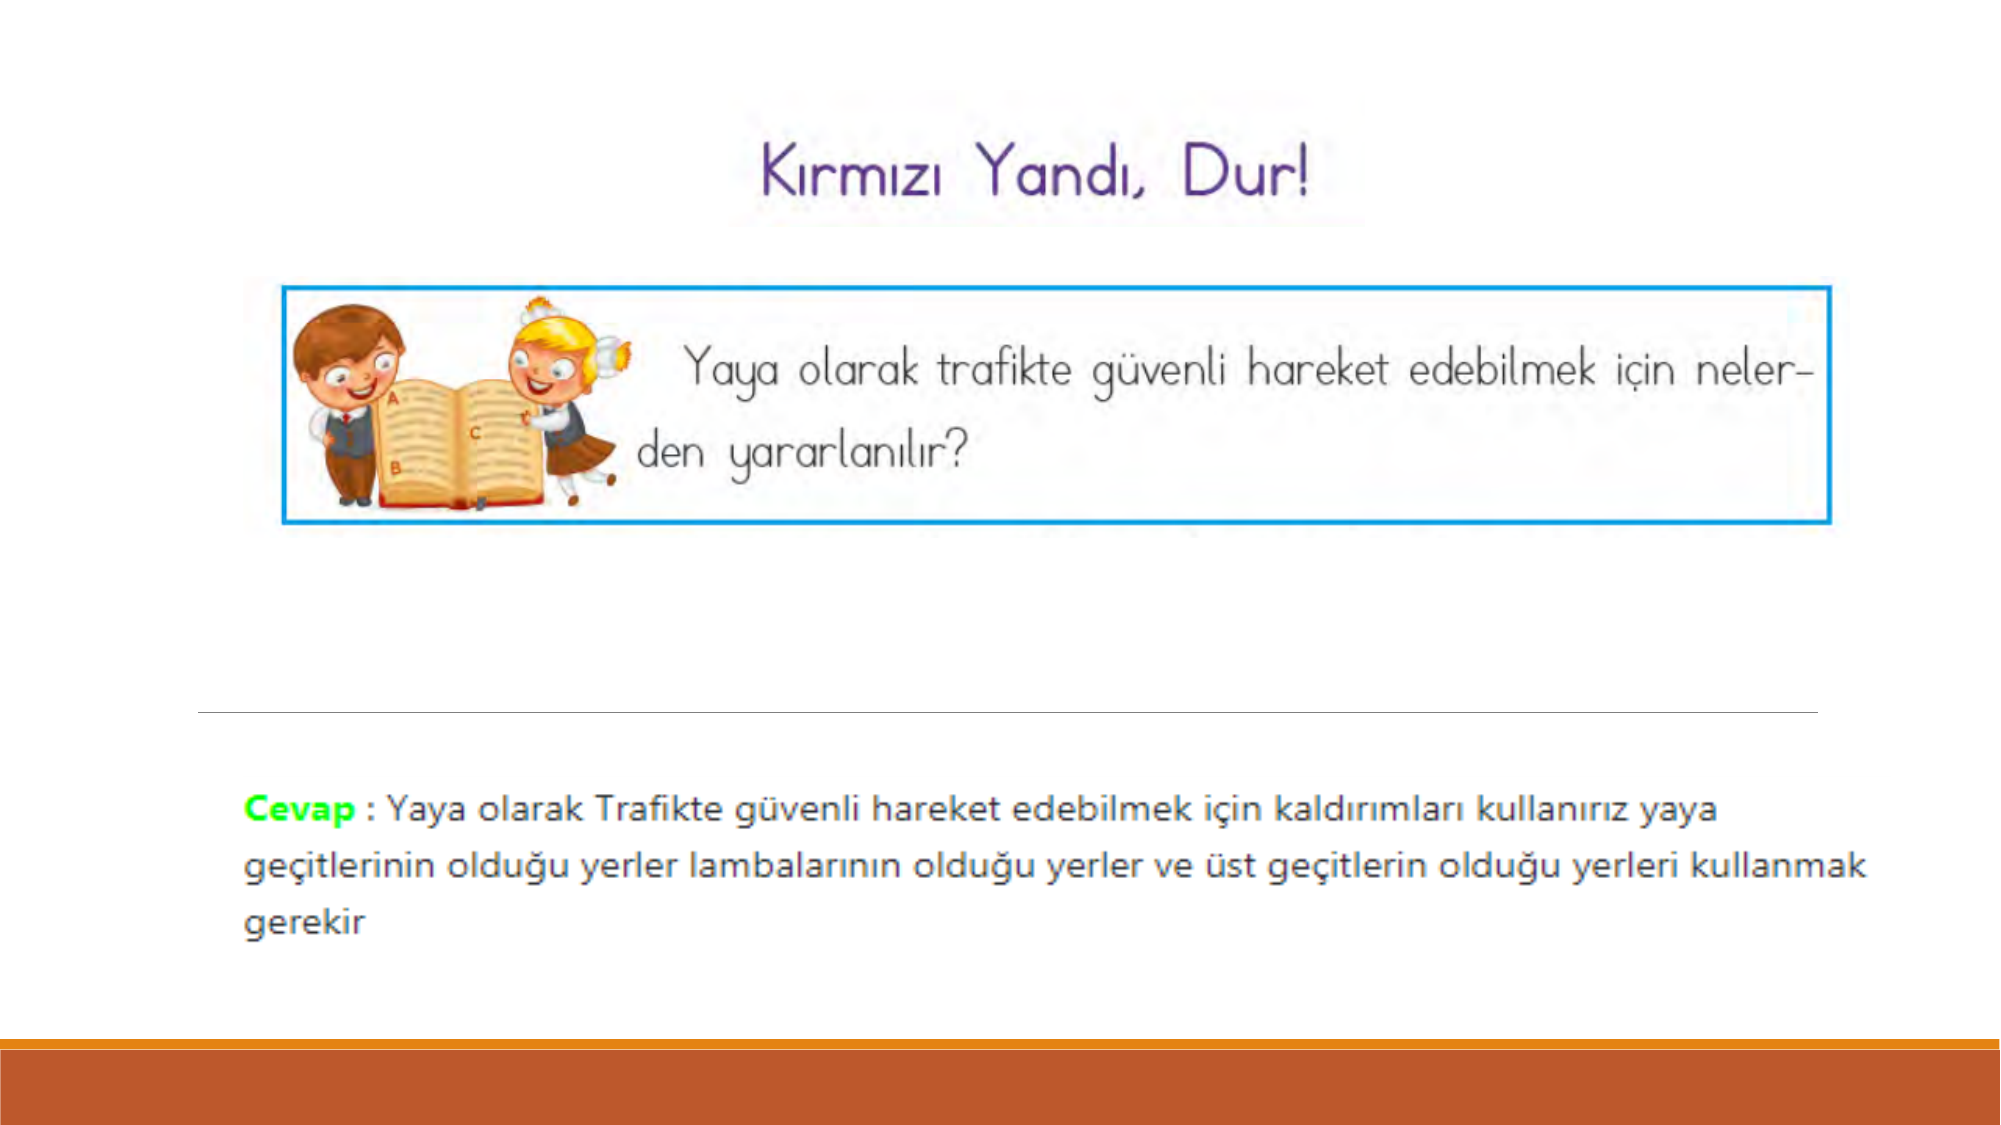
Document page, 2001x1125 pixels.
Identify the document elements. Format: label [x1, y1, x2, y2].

picture [727, 90, 1365, 228]
picture [242, 774, 1892, 968]
picture [242, 275, 1850, 538]
